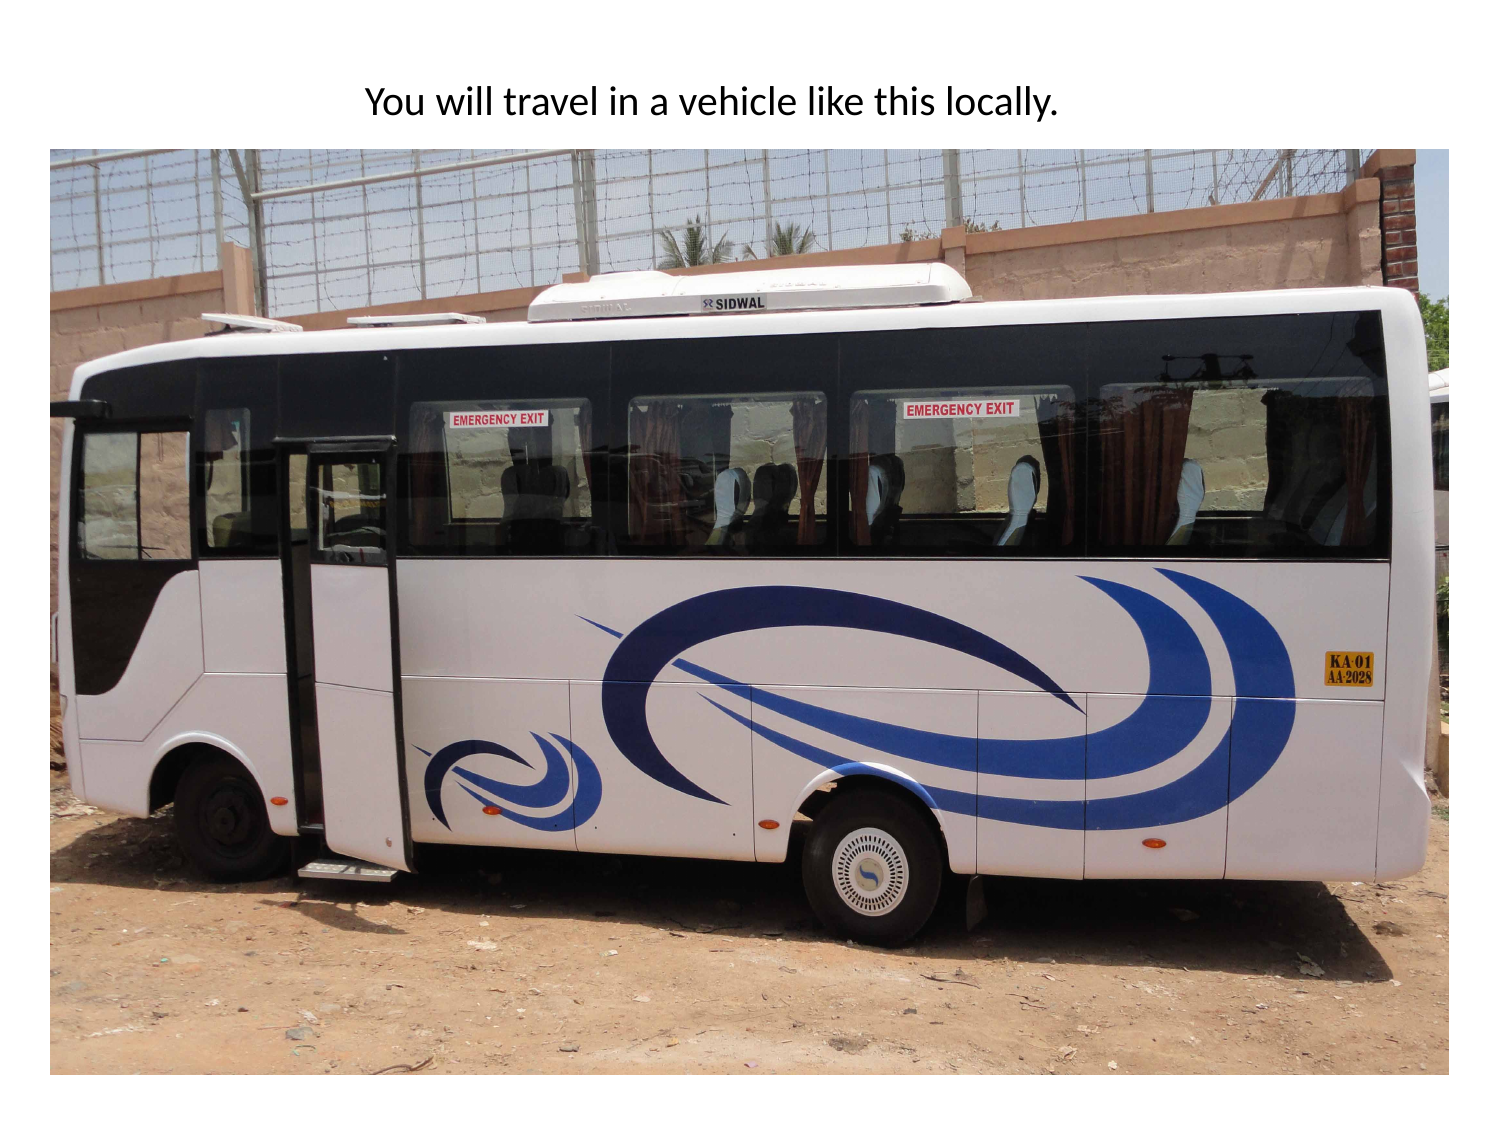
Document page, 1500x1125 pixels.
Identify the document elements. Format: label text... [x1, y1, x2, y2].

title You will travel in a vehicle like this locally. [37, 4, 1388, 193]
picture [49, 149, 1450, 1076]
